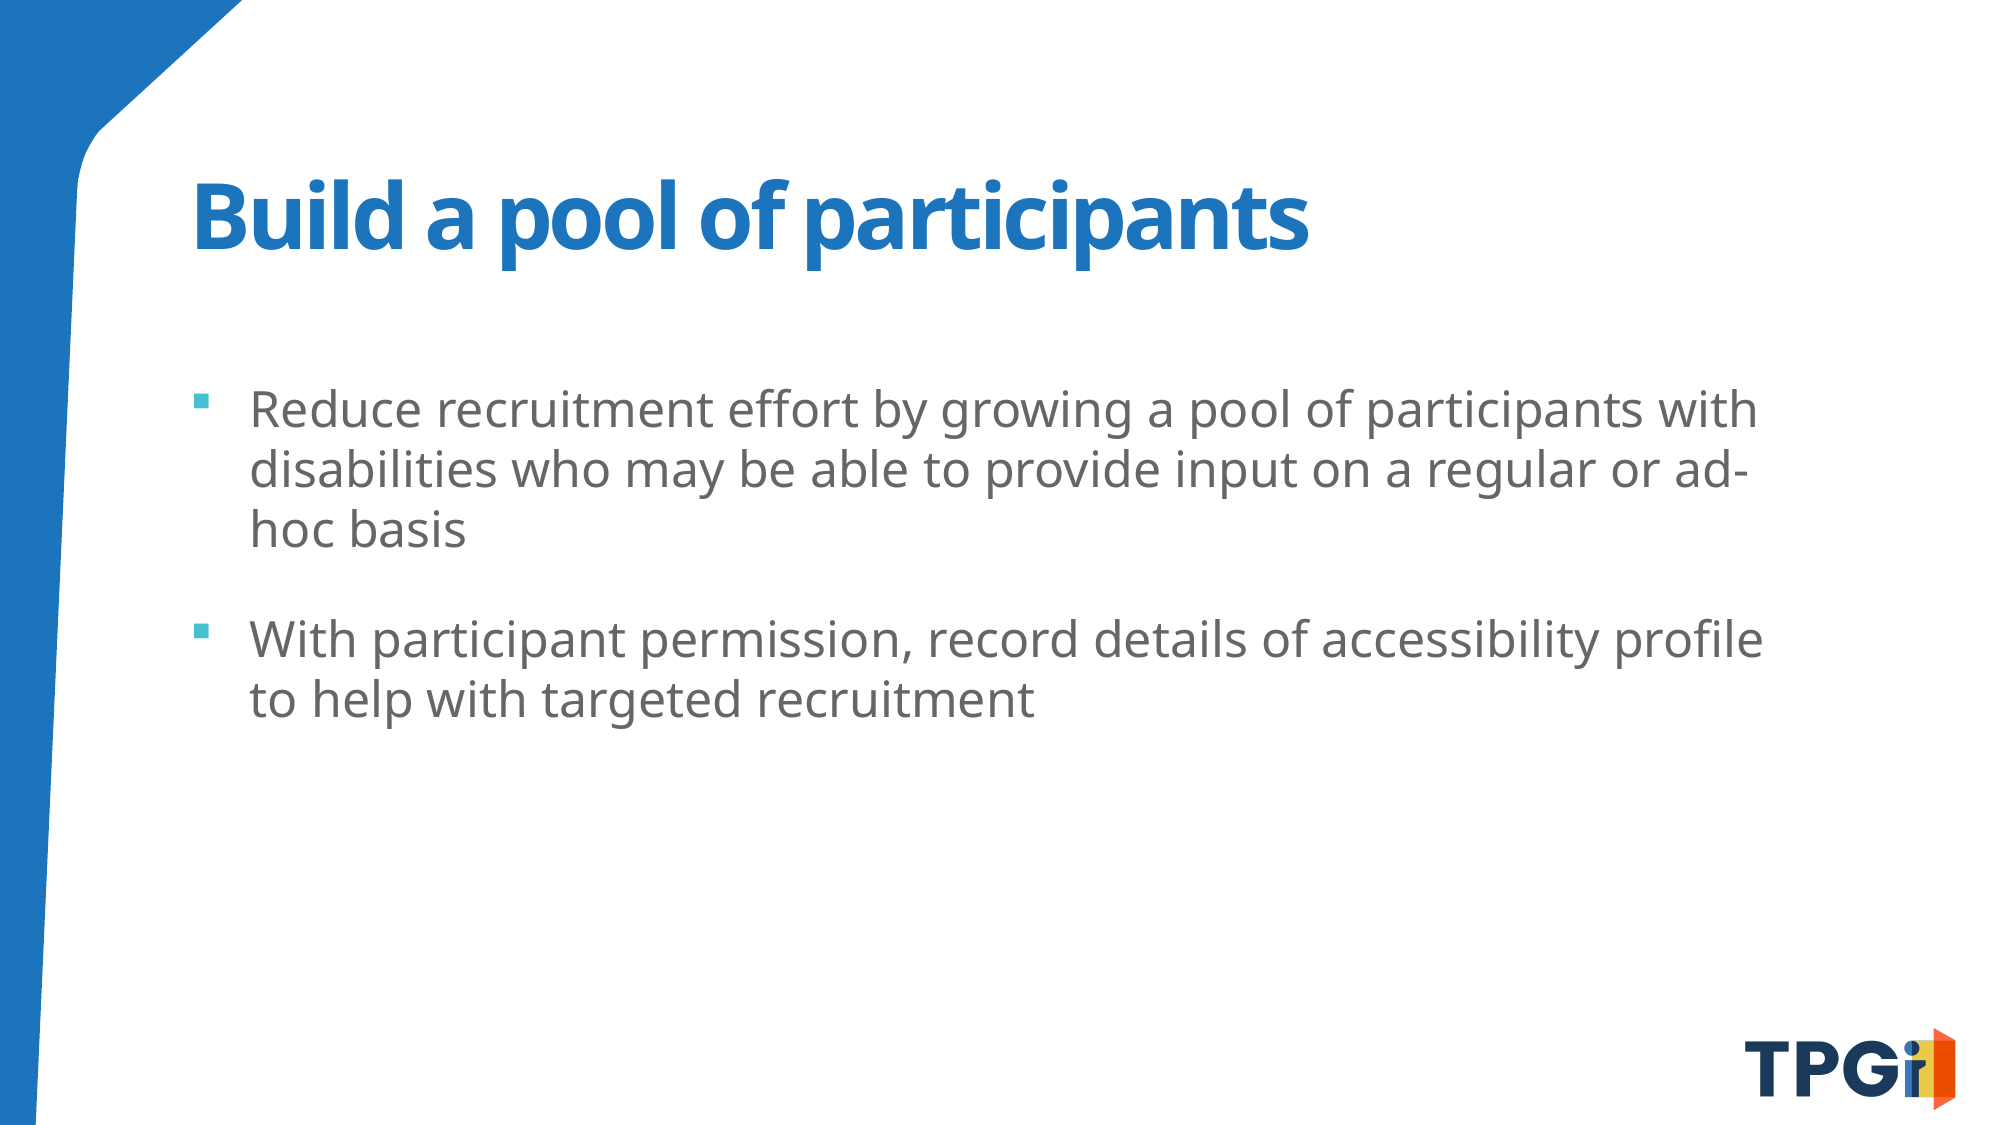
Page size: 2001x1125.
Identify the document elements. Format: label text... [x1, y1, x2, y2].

title Build a pool of participants [174, 59, 1825, 278]
list Reduce recruitment effort by growing a pool of participants with disabilities who may be able to provide input on a regular or ad-hoc basis With participant permission, record details of accessibility profile to help with targeted recruitment [174, 369, 1825, 1014]
picture [1745, 1028, 1956, 1110]
